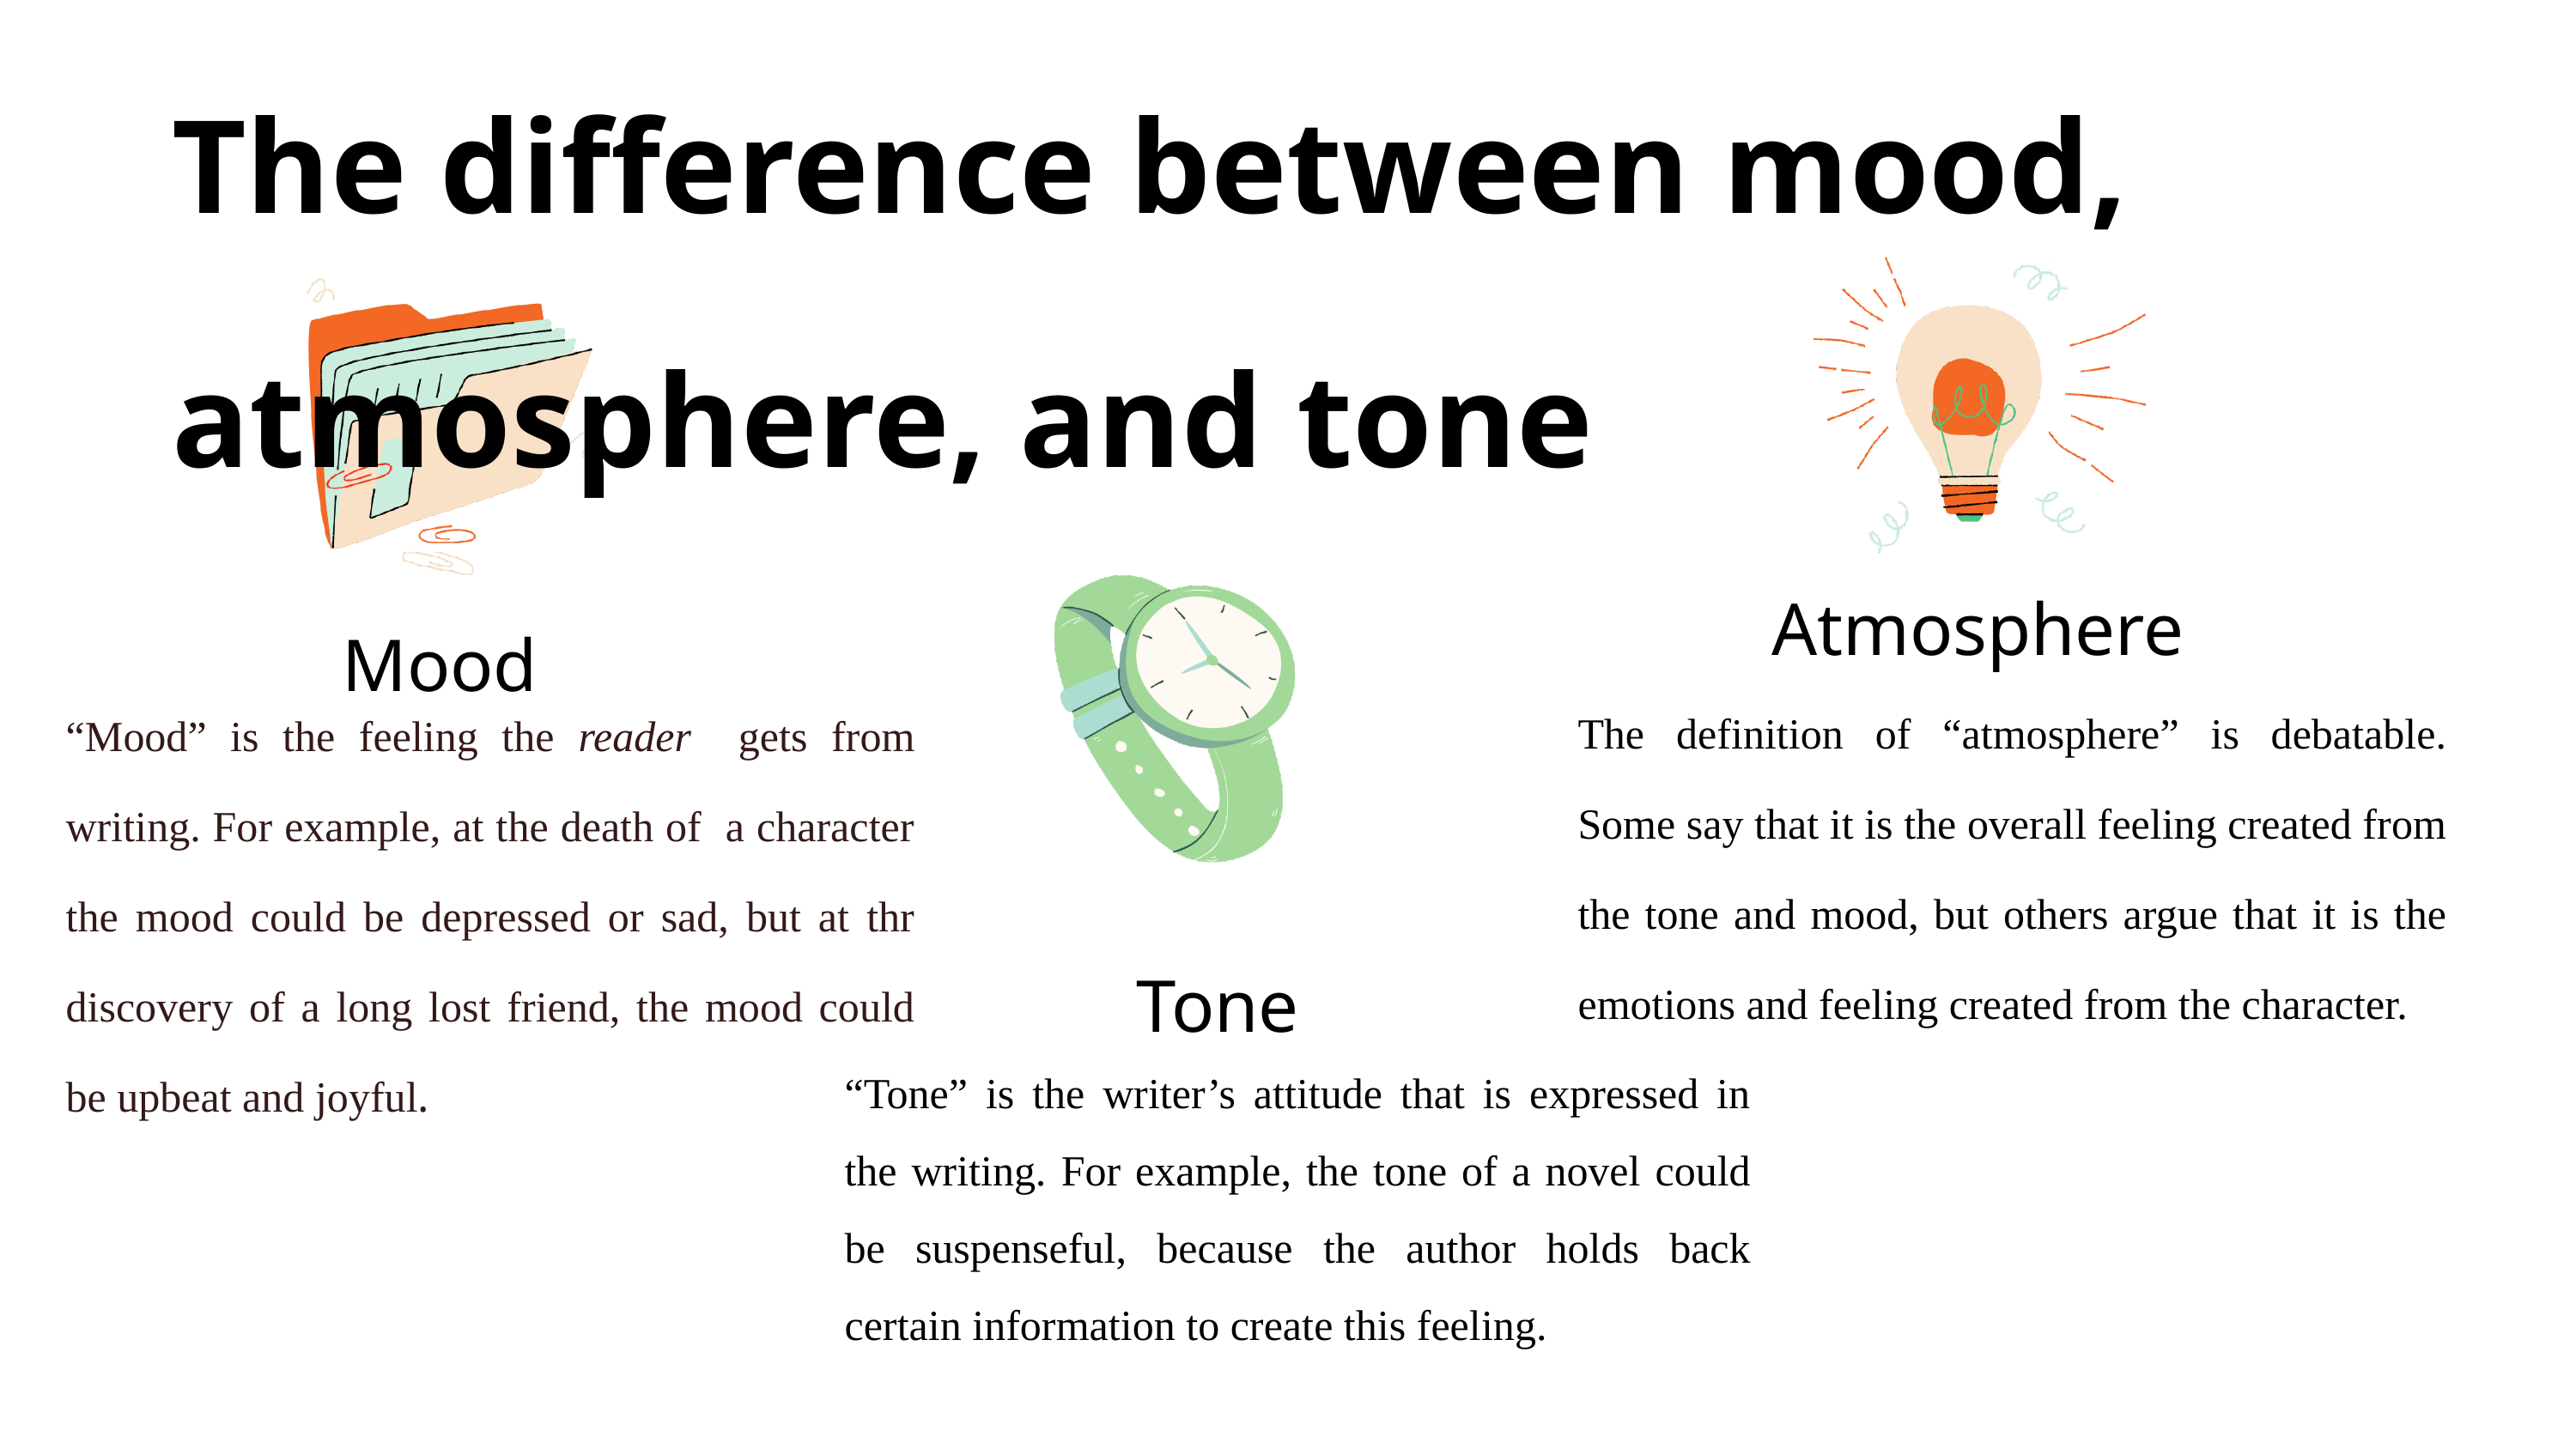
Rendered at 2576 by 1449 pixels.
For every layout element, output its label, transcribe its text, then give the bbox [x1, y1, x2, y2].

text_box The difference between mood, atmosphere, and tone [172, 0, 2254, 494]
picture [1814, 257, 2147, 554]
picture [1051, 574, 1304, 871]
text_box The definition of “atmosphere” is debatable. Some say that it is the overall feeling created from the tone and mood, but others argue that it is the emotions and feeling created from the character. [1577, 667, 2447, 1028]
picture [301, 278, 611, 576]
text_box Mood [289, 494, 591, 706]
text_box “Tone” is the writer’s attitude that is expressed in the writing. For example, the tone of a novel could be suspenseful, because the author holds back certain information to create this feeling. [844, 1040, 1752, 1440]
text_box Tone [1082, 831, 1354, 1040]
text_box “Mood” is the feeling the reader gets from writing. For example, at the death of a character the mood could be depressed or sad, but at thr discovery of a long lost friend, the mood could be upbeat and joyful. [65, 670, 915, 1121]
text_box Atmosphere [1751, 494, 2205, 670]
